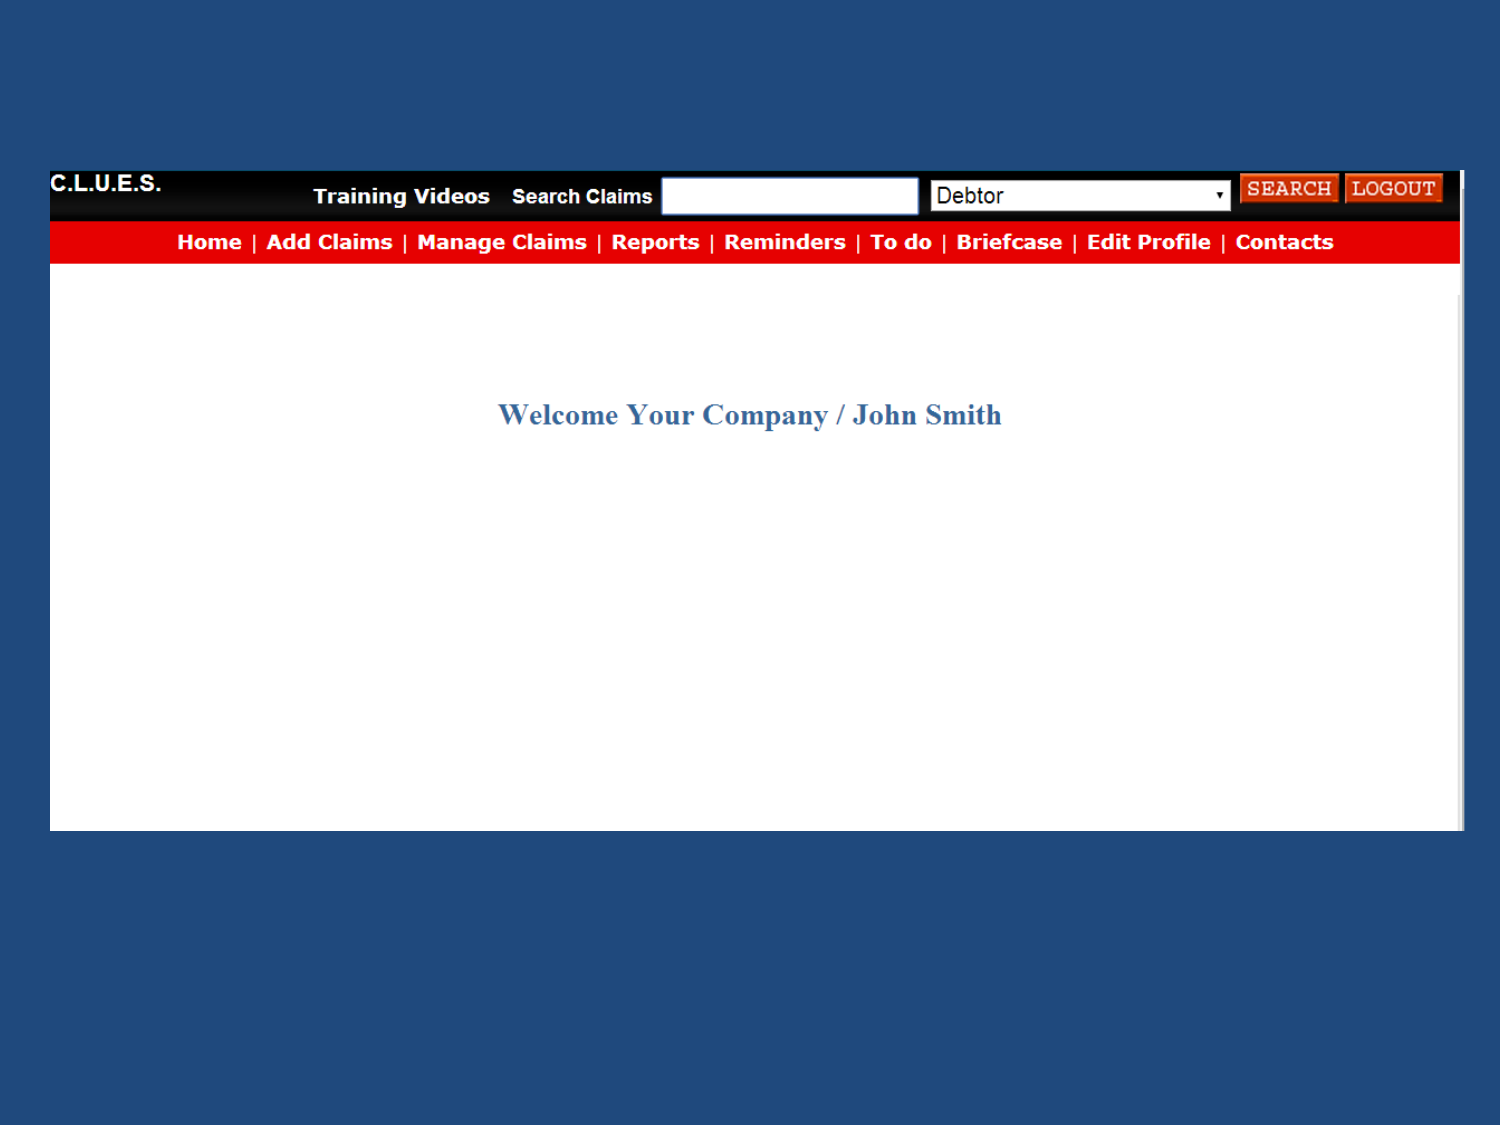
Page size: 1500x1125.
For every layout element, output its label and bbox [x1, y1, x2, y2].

picture [49, 169, 1465, 831]
